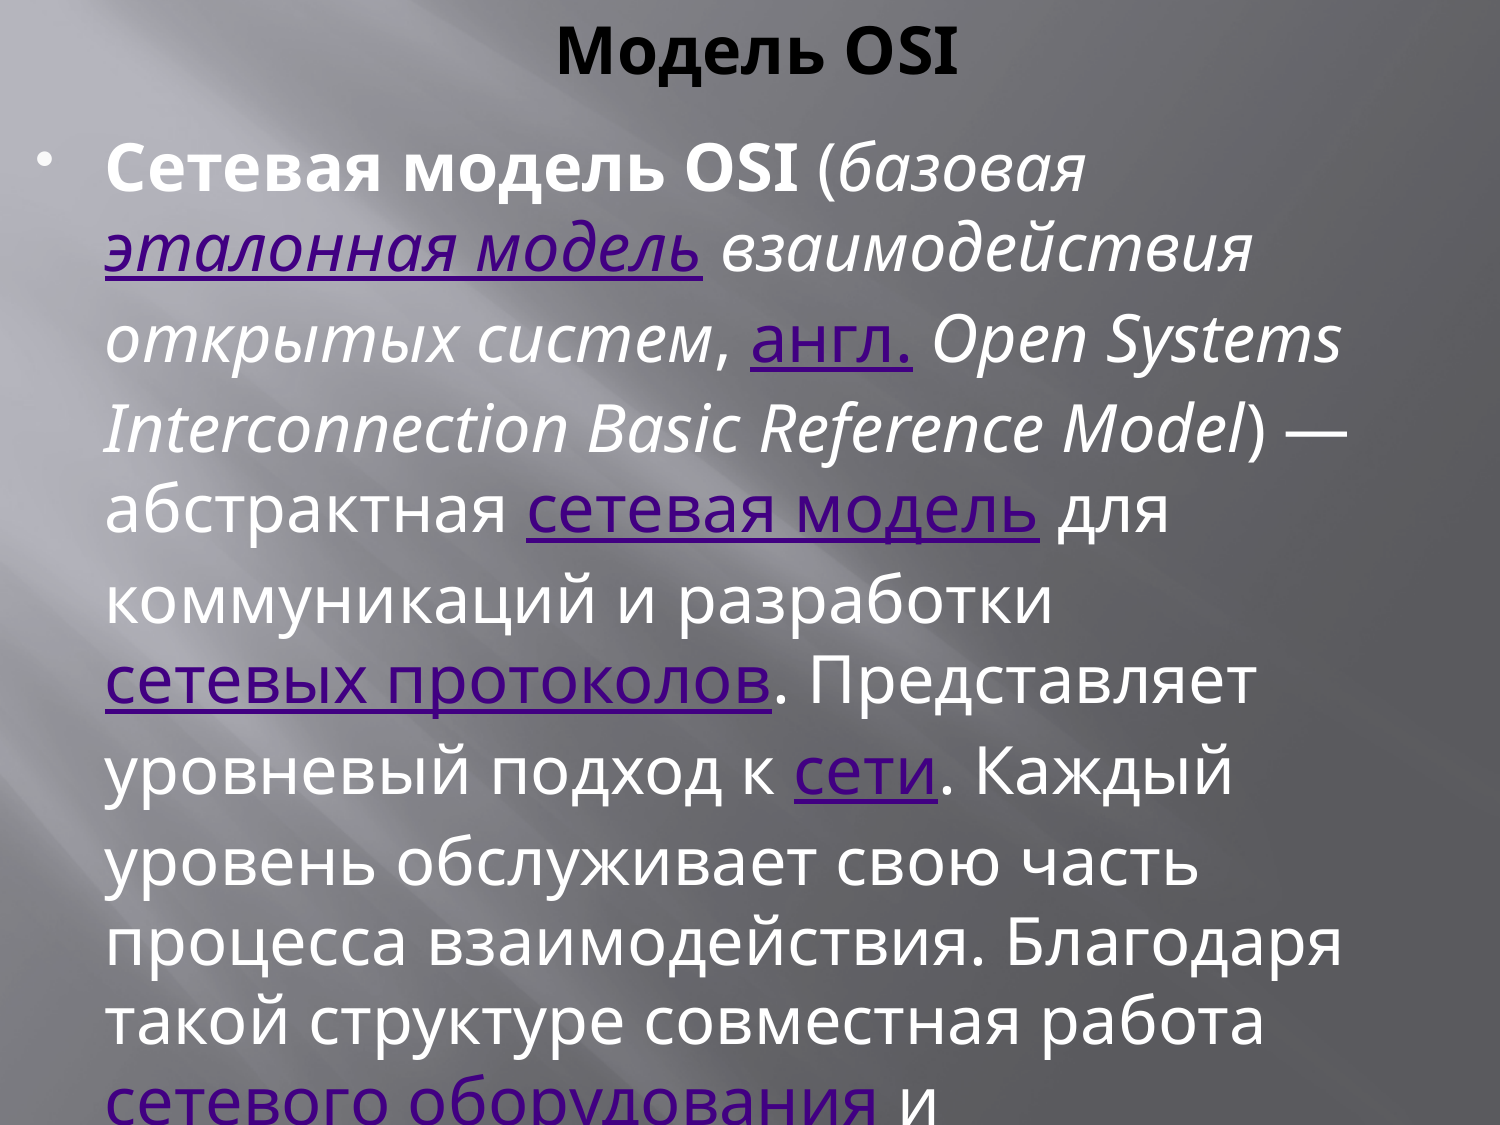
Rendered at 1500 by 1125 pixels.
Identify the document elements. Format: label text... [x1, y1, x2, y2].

list Сетевая модель OSI (базовая эталонная модель взаимодействия открытых систем, англ. Open Systems Interconnection Basic Reference Model) — абстрактная сетевая модель для коммуникаций и разработки сетевых протоколов. Представляет уровневый подход к сети. Каждый уровень обслуживает свою часть процесса взаимодействия. Благодаря такой структуре совместная работа сетевого оборудования и программного обеспечения становится гораздо проще и прозрачнее. [0, 117, 1500, 1102]
title Модель OSI [82, 0, 1432, 96]
